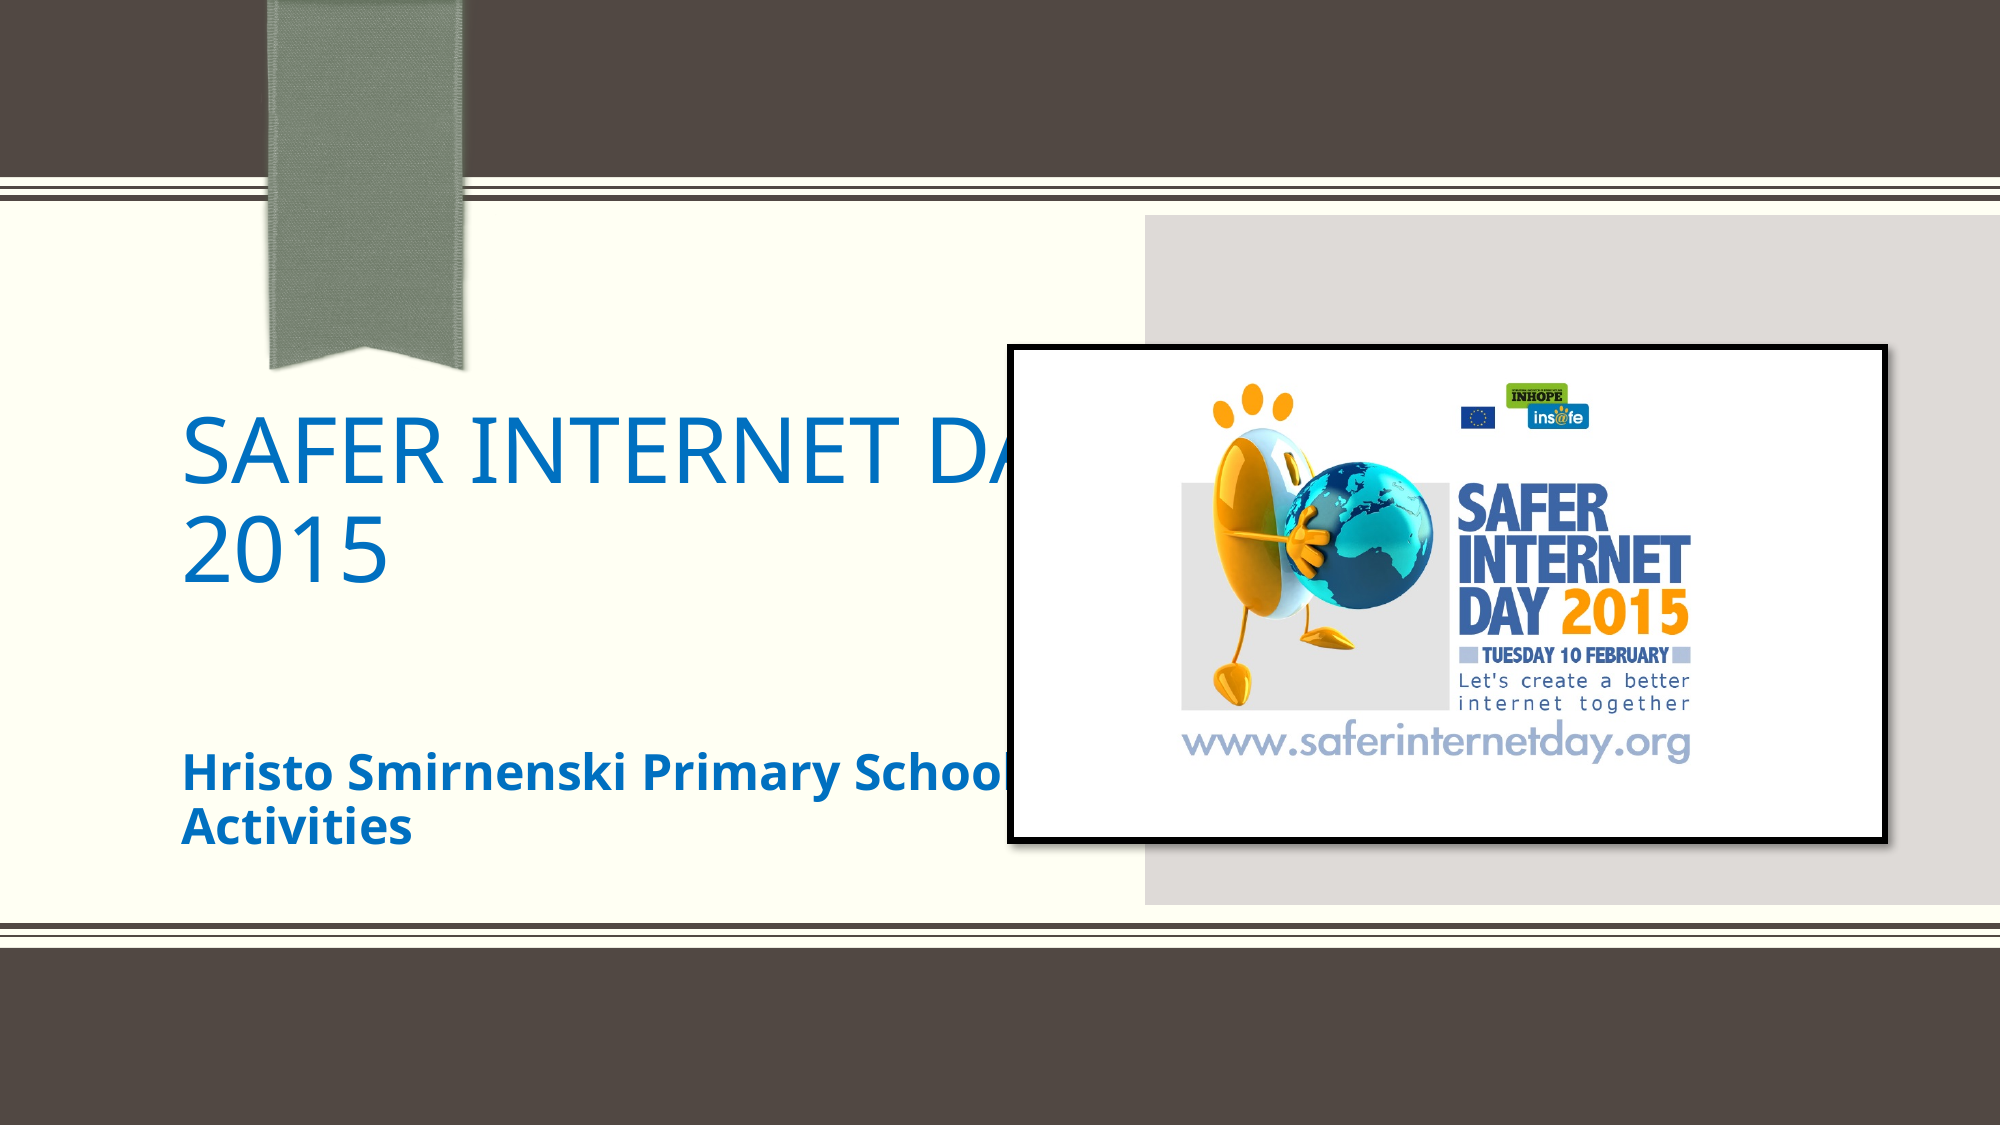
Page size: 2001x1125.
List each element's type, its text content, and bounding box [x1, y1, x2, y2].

subtitle Hristo Smirnenski Primary School Activities [181, 740, 1122, 897]
title Safer internet day 2015 [181, 376, 1006, 740]
picture [1013, 214, 2000, 906]
